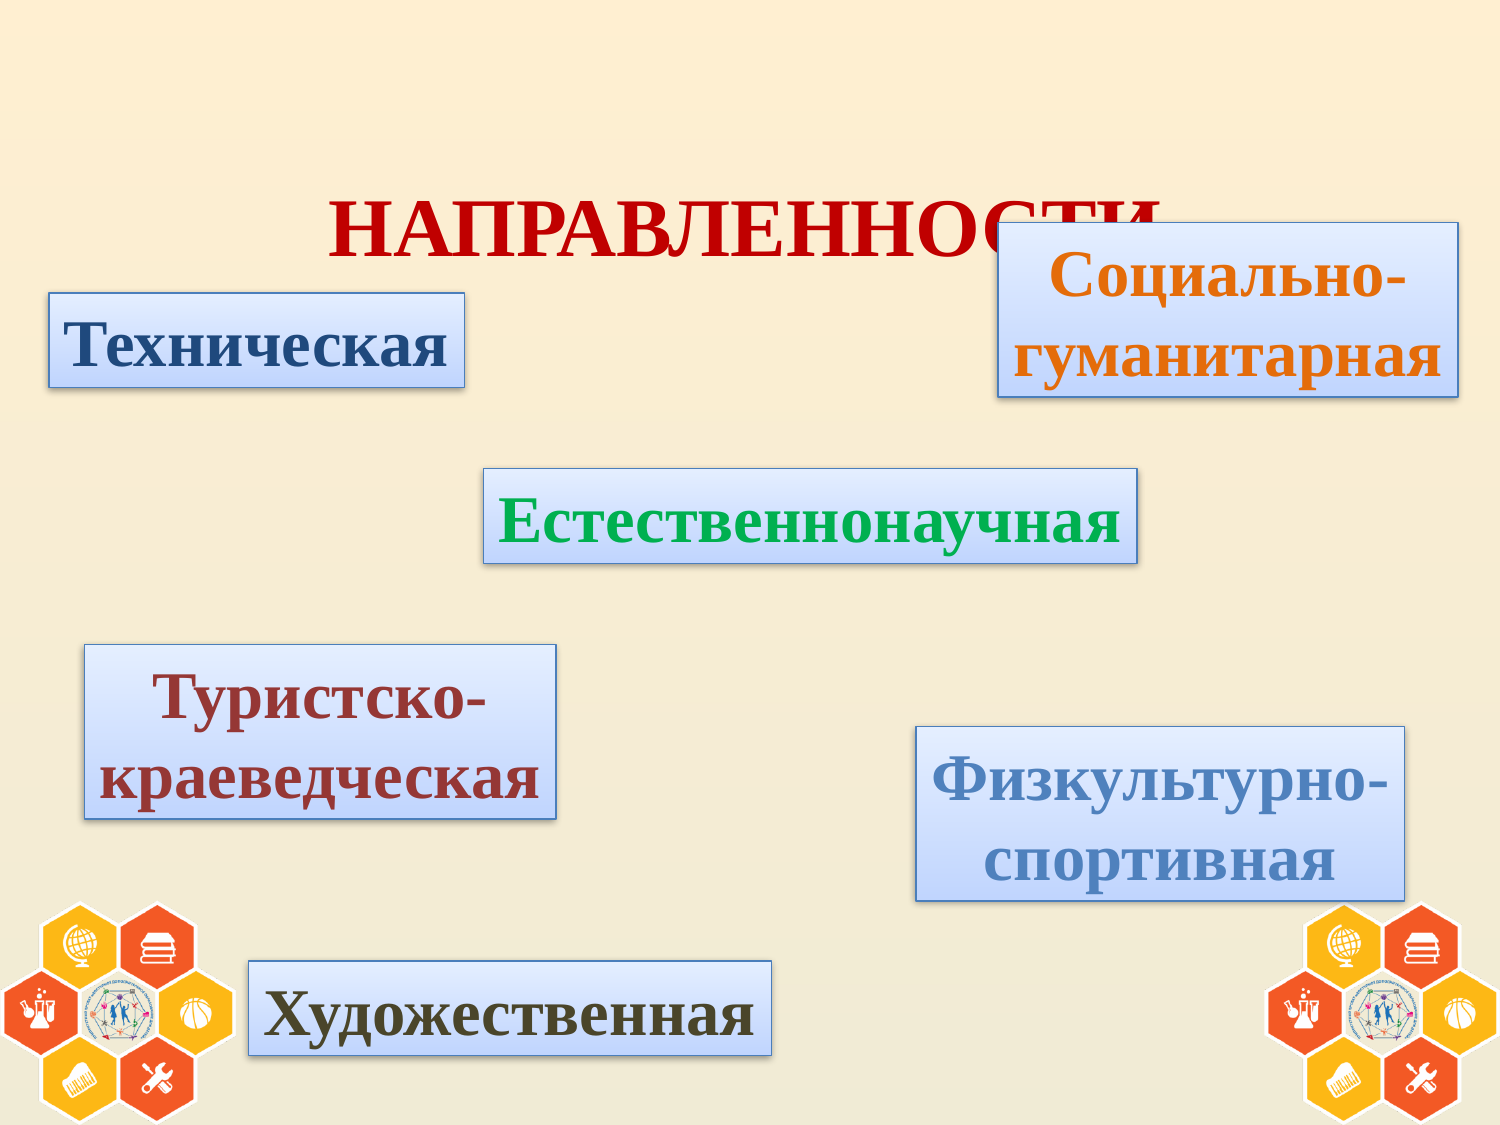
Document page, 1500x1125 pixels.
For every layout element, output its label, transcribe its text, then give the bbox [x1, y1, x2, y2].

title НАПРАВЛЕННОСТИ [70, 128, 1421, 317]
text_box Техническая [48, 292, 465, 388]
text_box Естественнонаучная [483, 468, 1138, 564]
picture [1264, 900, 1500, 1125]
picture [0, 900, 236, 1125]
text_box Социально- гуманитарная [997, 222, 1459, 398]
text_box Художественная [248, 960, 772, 1056]
text_box Физкультурно- спортивная [915, 726, 1405, 902]
text_box Туристско- краеведческая [84, 644, 557, 820]
